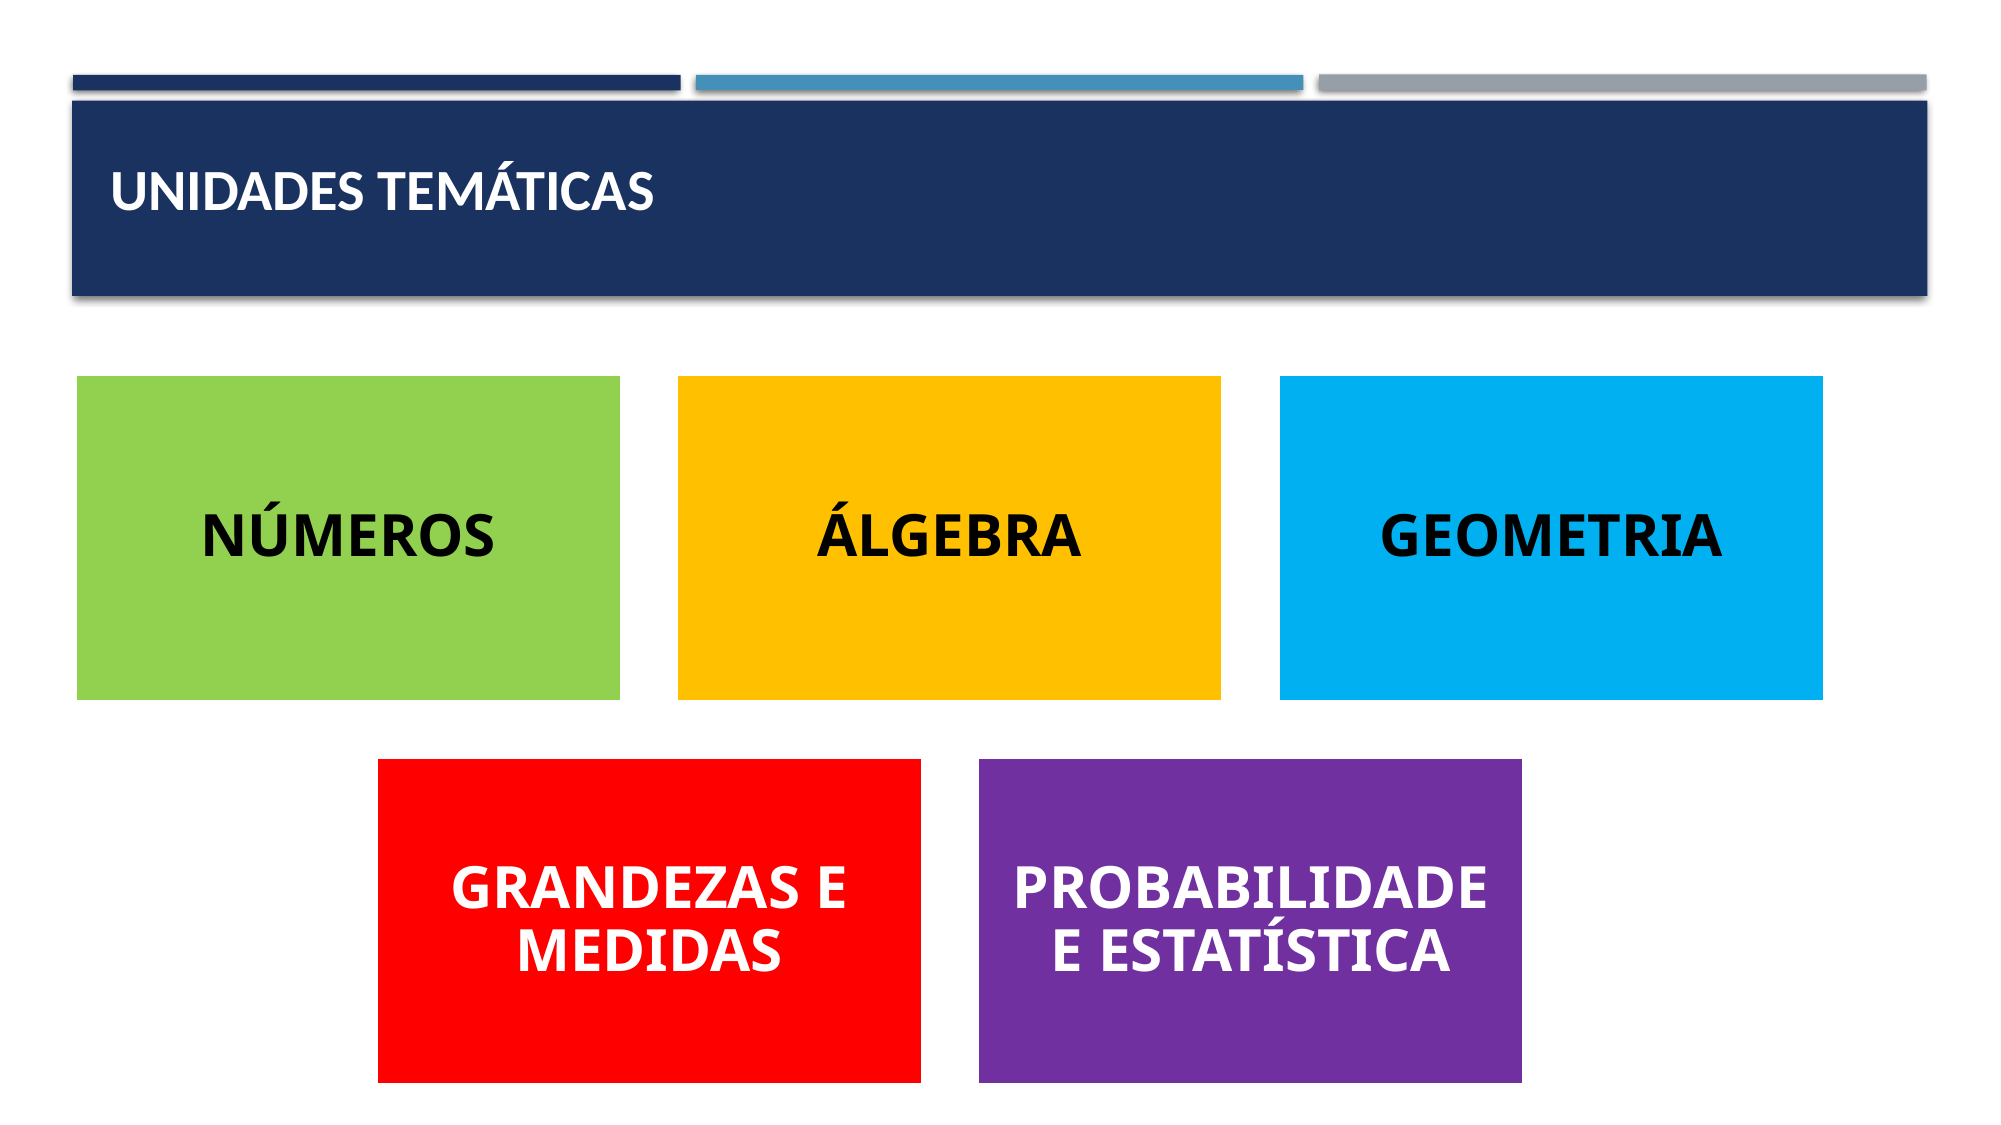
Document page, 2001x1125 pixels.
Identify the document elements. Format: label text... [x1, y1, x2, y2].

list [74, 369, 1826, 1089]
title Unidades temáticas [95, 115, 1905, 230]
